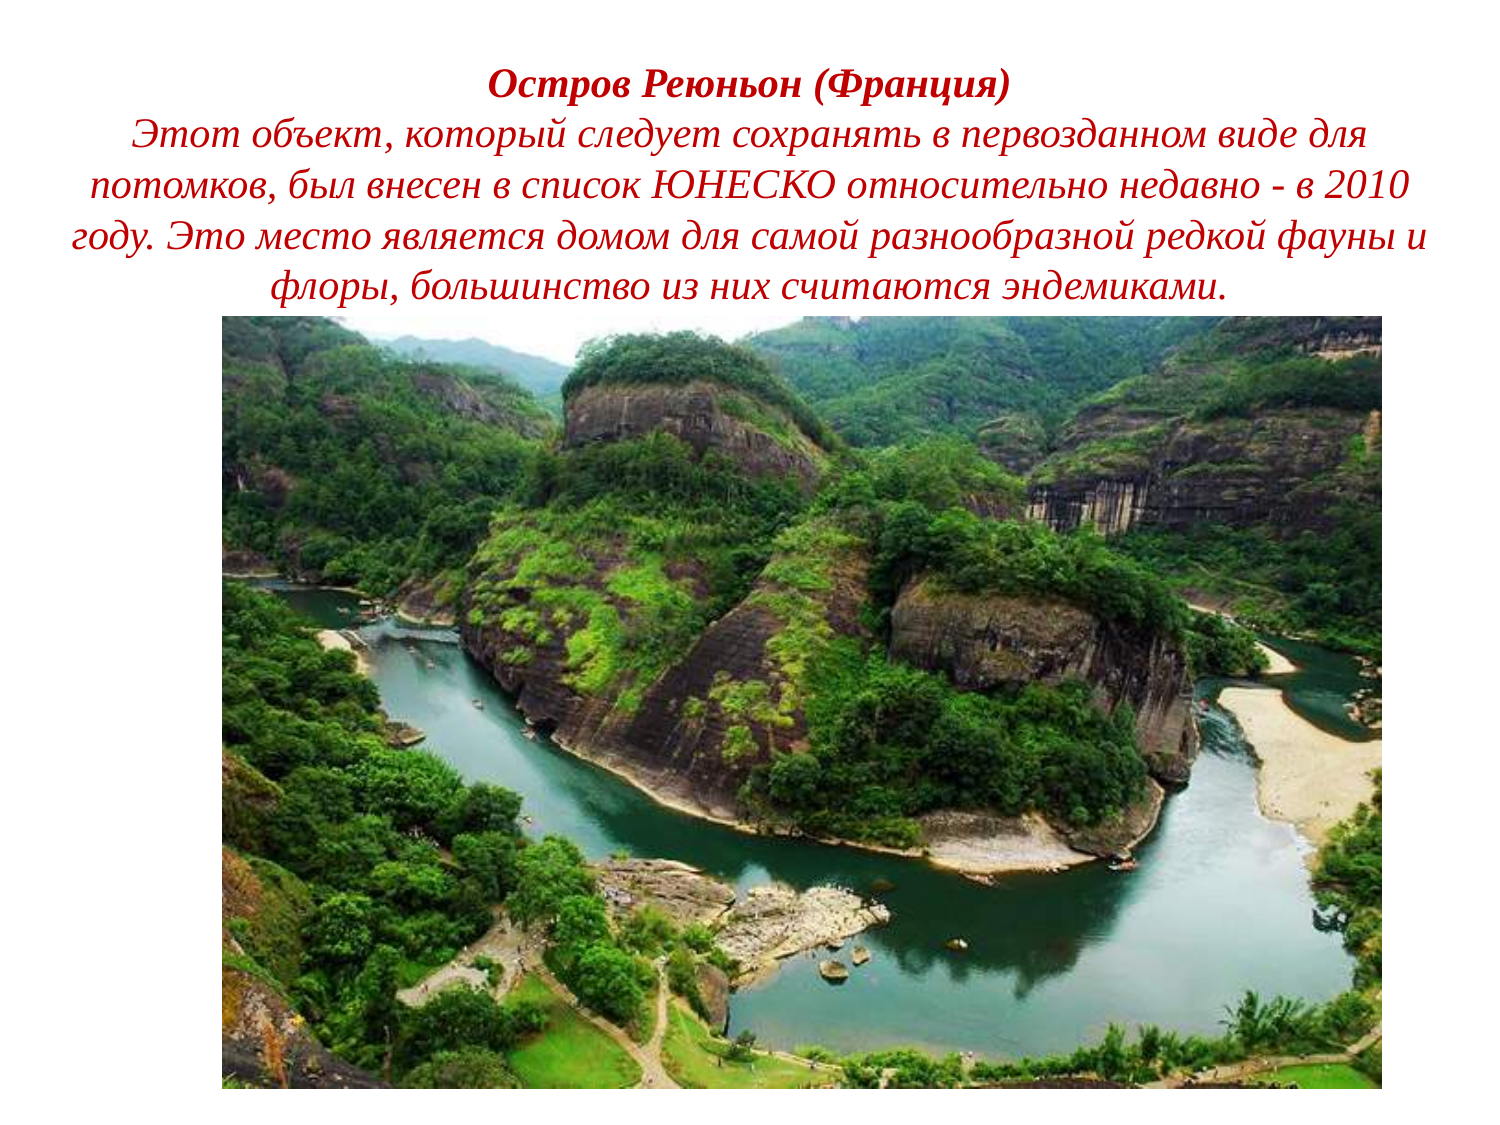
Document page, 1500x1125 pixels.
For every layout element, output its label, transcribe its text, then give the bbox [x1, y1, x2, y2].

title Остров Реюньон (Франция) Этот объект, который следует сохранять в первозданном виде для потомков, был внесен в список ЮНЕСКО относительно недавно - в 2010 году. Это место является домом для самой разнообразной редкой фауны и флоры, большинство из них считаются эндемиками. [35, 45, 1465, 364]
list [222, 316, 1382, 1090]
